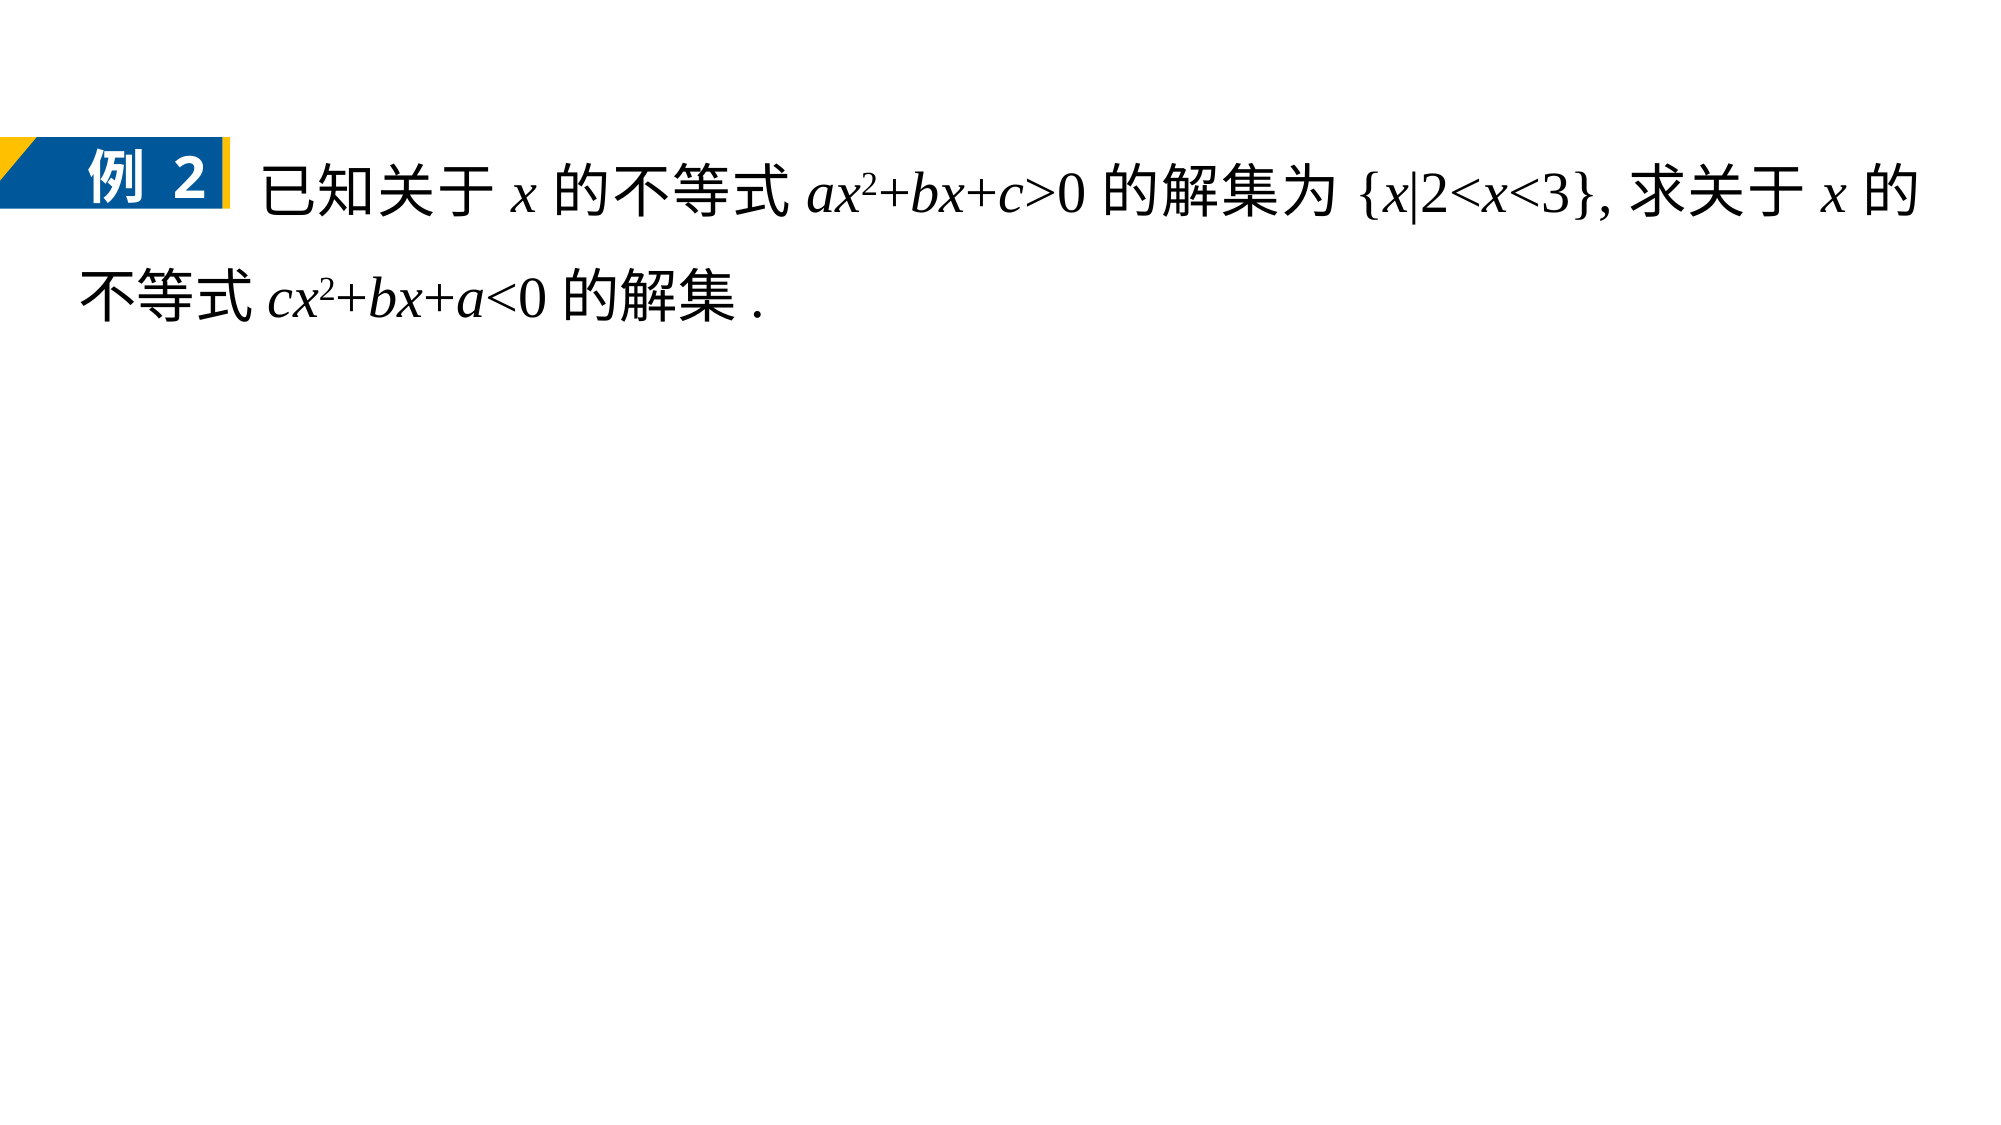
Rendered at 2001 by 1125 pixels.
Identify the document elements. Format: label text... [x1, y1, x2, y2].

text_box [0, 133, 231, 231]
text_box 已知关于x的不等式ax2+bx+c>0的解集为{x|2<x<3},求关于x的不等式cx2+bx+a<0的解集. [63, 112, 1936, 337]
